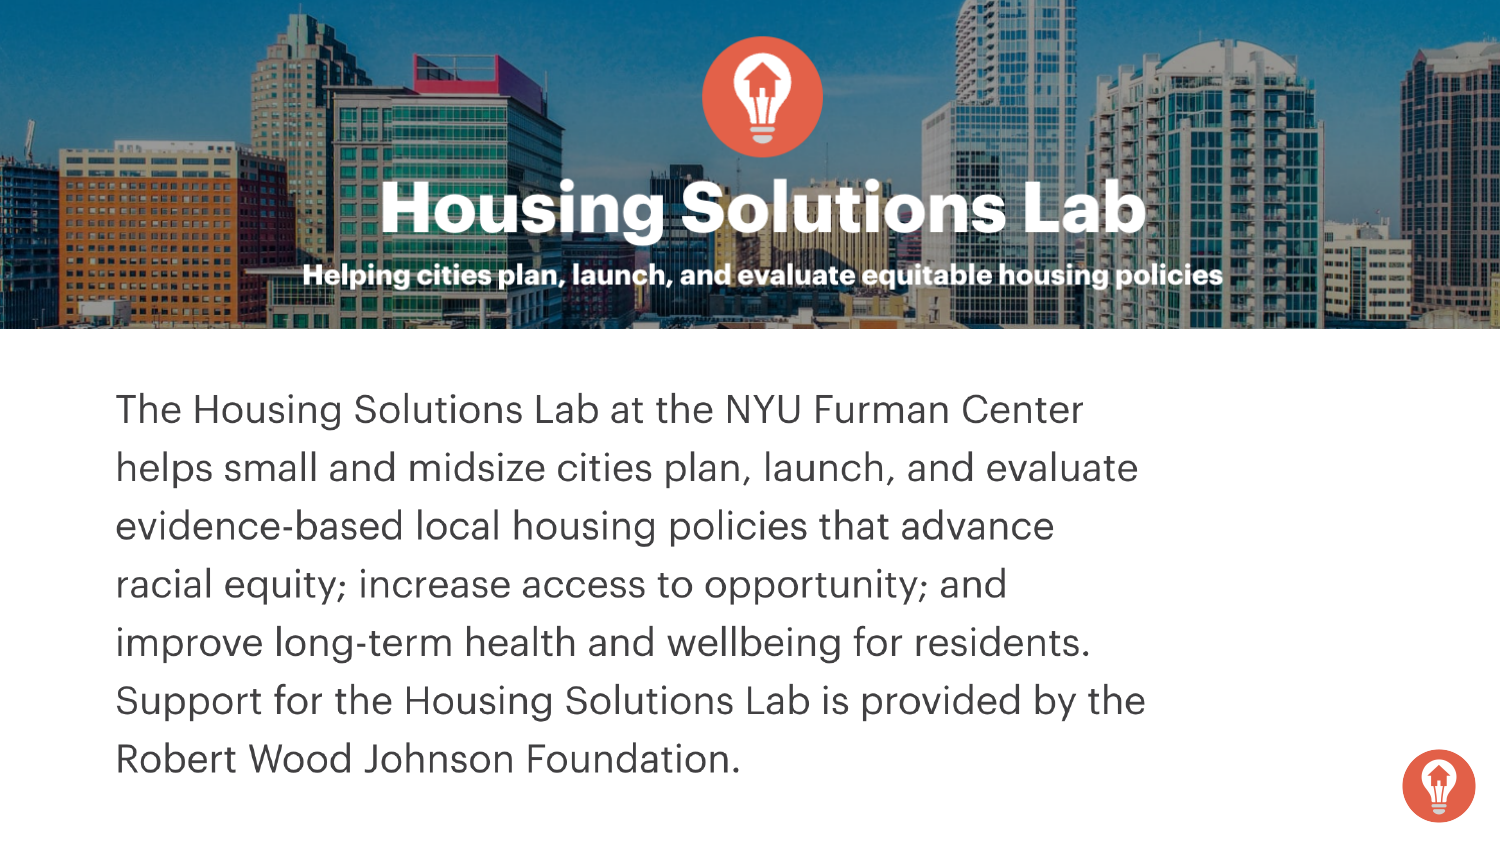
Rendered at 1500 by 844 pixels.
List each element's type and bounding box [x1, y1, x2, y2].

picture [0, 0, 1500, 330]
picture [44, 365, 1232, 815]
picture [1402, 749, 1476, 823]
